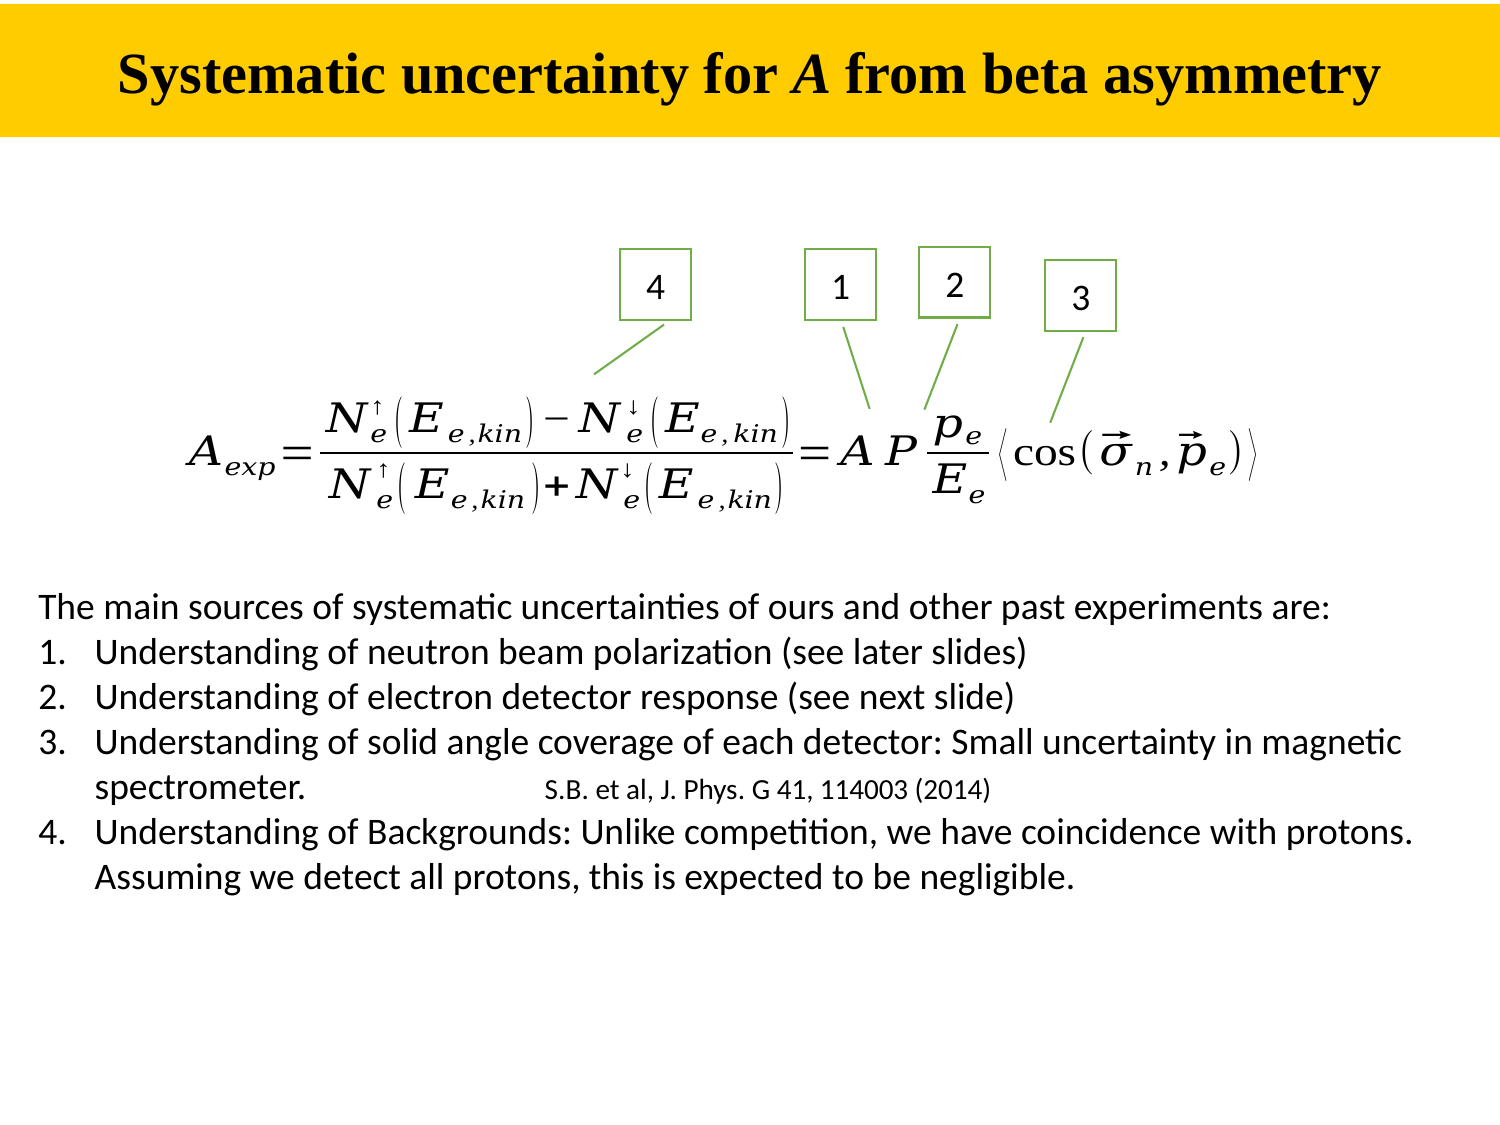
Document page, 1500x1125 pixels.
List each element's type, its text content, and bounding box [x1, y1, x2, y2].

text_box 2 [923, 323, 959, 410]
text_box 3 [1049, 336, 1085, 424]
text_box Systematic uncertainty for A from beta asymmetry [0, 3, 1500, 138]
text_box 4 [619, 248, 692, 321]
text_box 1 [842, 326, 871, 410]
text_box 4 [593, 323, 665, 376]
text_box 3 [1044, 259, 1117, 332]
text_box 2 [918, 246, 991, 319]
text_box The main sources of systematic uncertainties of ours and other past experiments are: Understanding of neutron beam polarization (see later slides) Understanding of electron detector response (see next slide) Understanding of solid angle coverage of each detector: Small uncertainty in magnetic spectrometer. S.B. et al, J. Phys. G 41, 114003 (2014) Understanding of Backgrounds: Unlike competition, we have coincidence with protons. Assuming we detect all protons, this is expected to be negligible. [23, 574, 1477, 904]
text_box 1 [804, 248, 877, 321]
